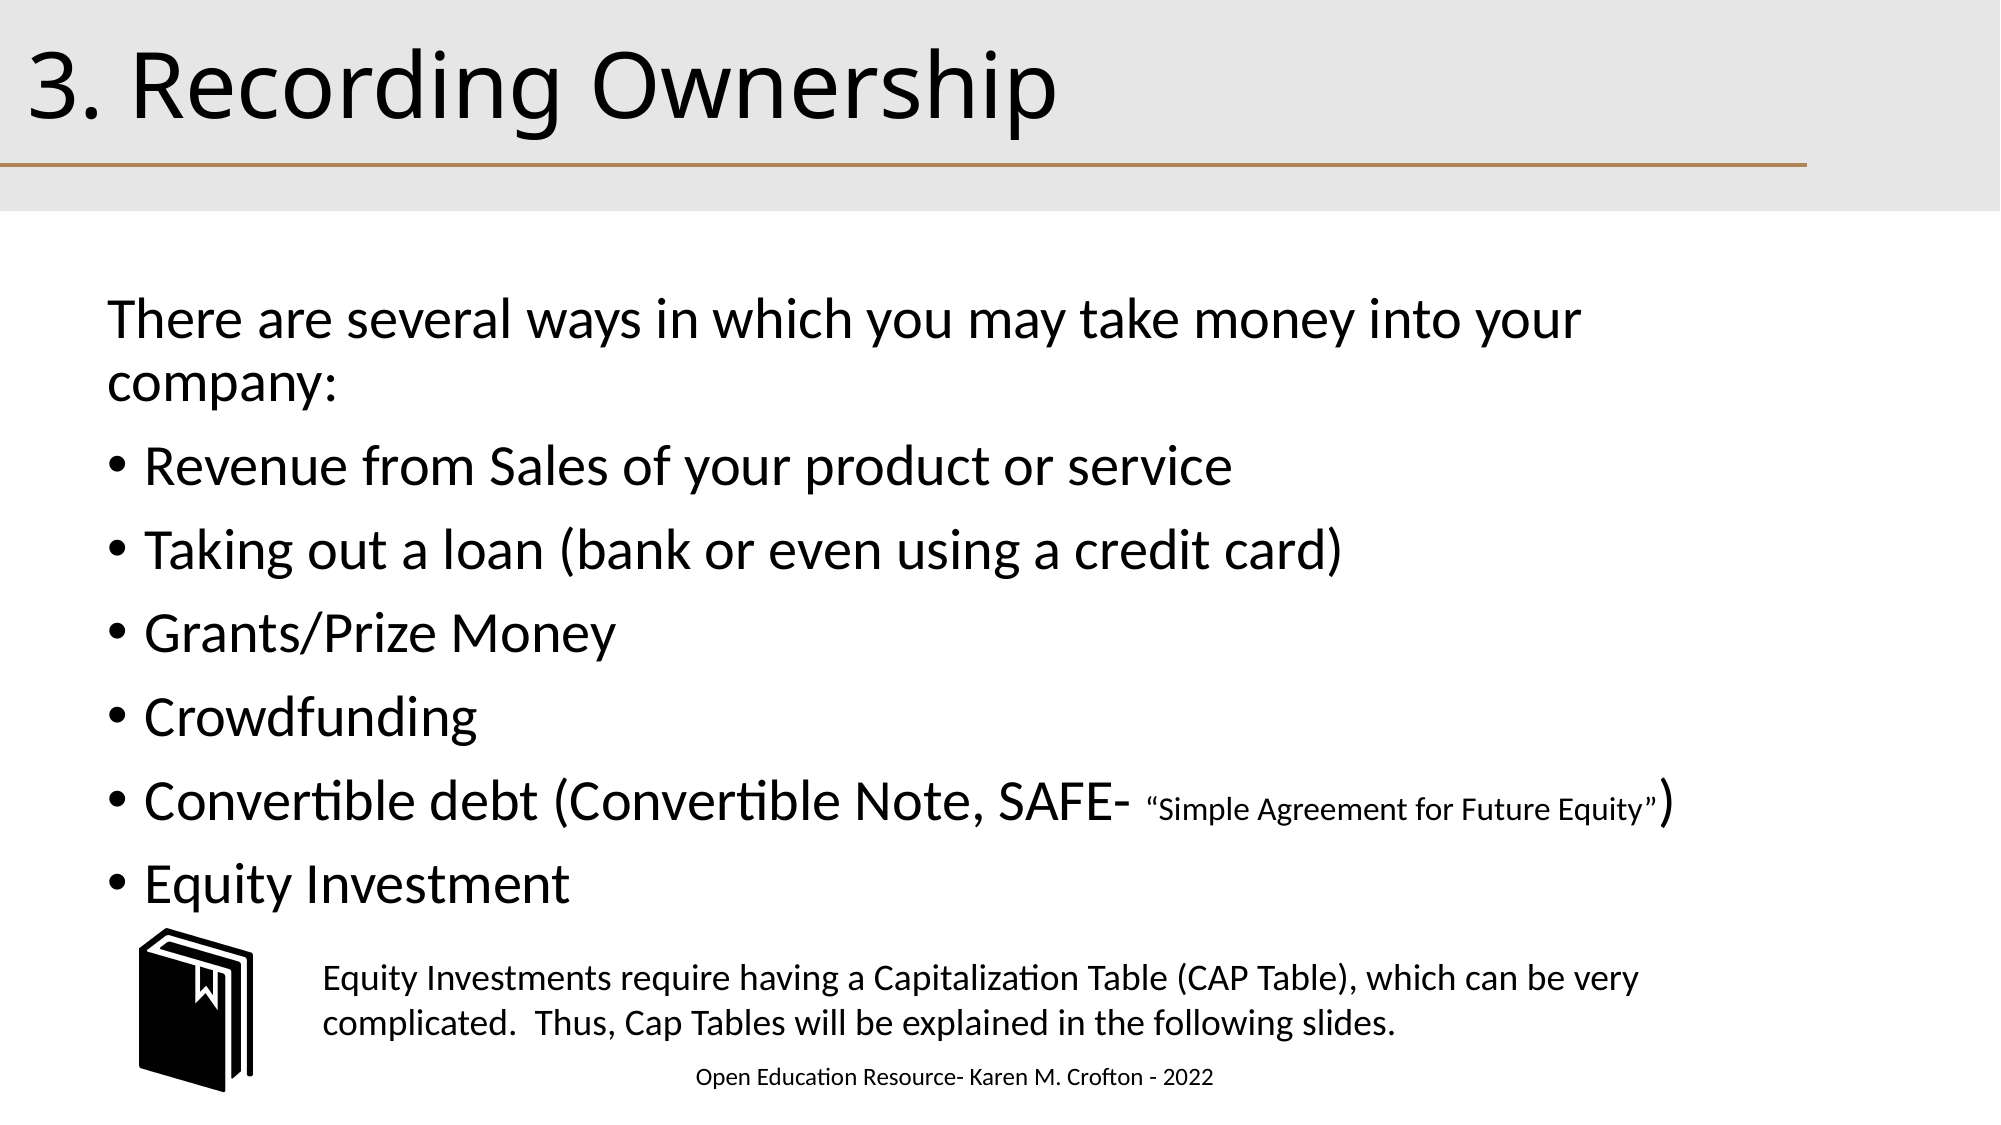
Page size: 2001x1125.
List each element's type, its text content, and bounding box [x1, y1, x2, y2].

list There are several ways in which you may take money into your company: Revenue from Sales of your product or service Taking out a loan (bank or even using a credit card) Grants/Prize Money Crowdfunding Convertible debt (Convertible Note, SAFE- “Simple Agreement for Future Equity”) Equity Investment [92, 281, 1818, 1011]
picture [139, 928, 253, 1093]
text_box Equity Investments require having a Capitalization Table (CAP Table), which can be very complicated. Thus, Cap Tables will be explained in the following slides. [307, 945, 1762, 1050]
title 3. Recording Ownership [12, 29, 1738, 149]
